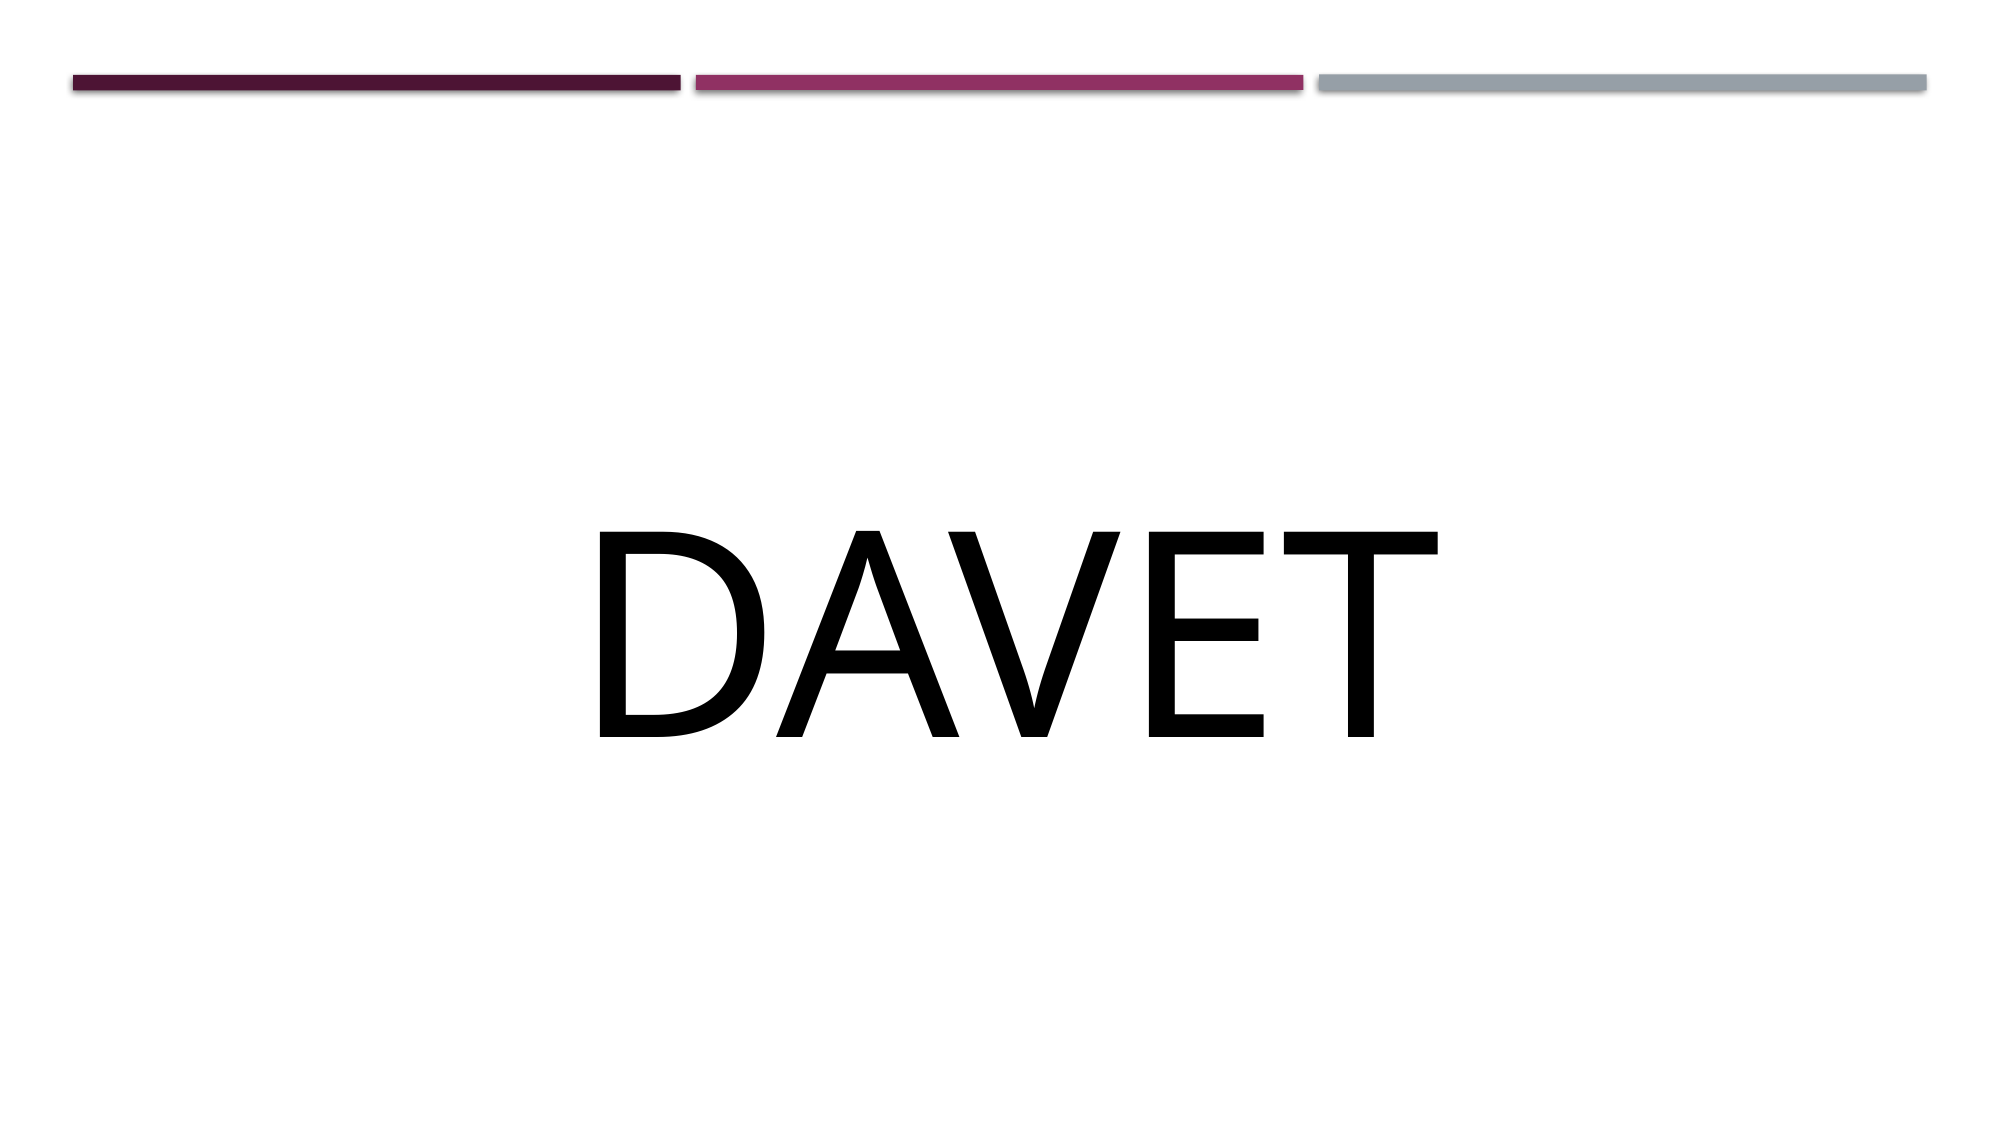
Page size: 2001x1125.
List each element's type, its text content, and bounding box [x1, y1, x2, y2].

text_box DAVET [156, 442, 1857, 803]
